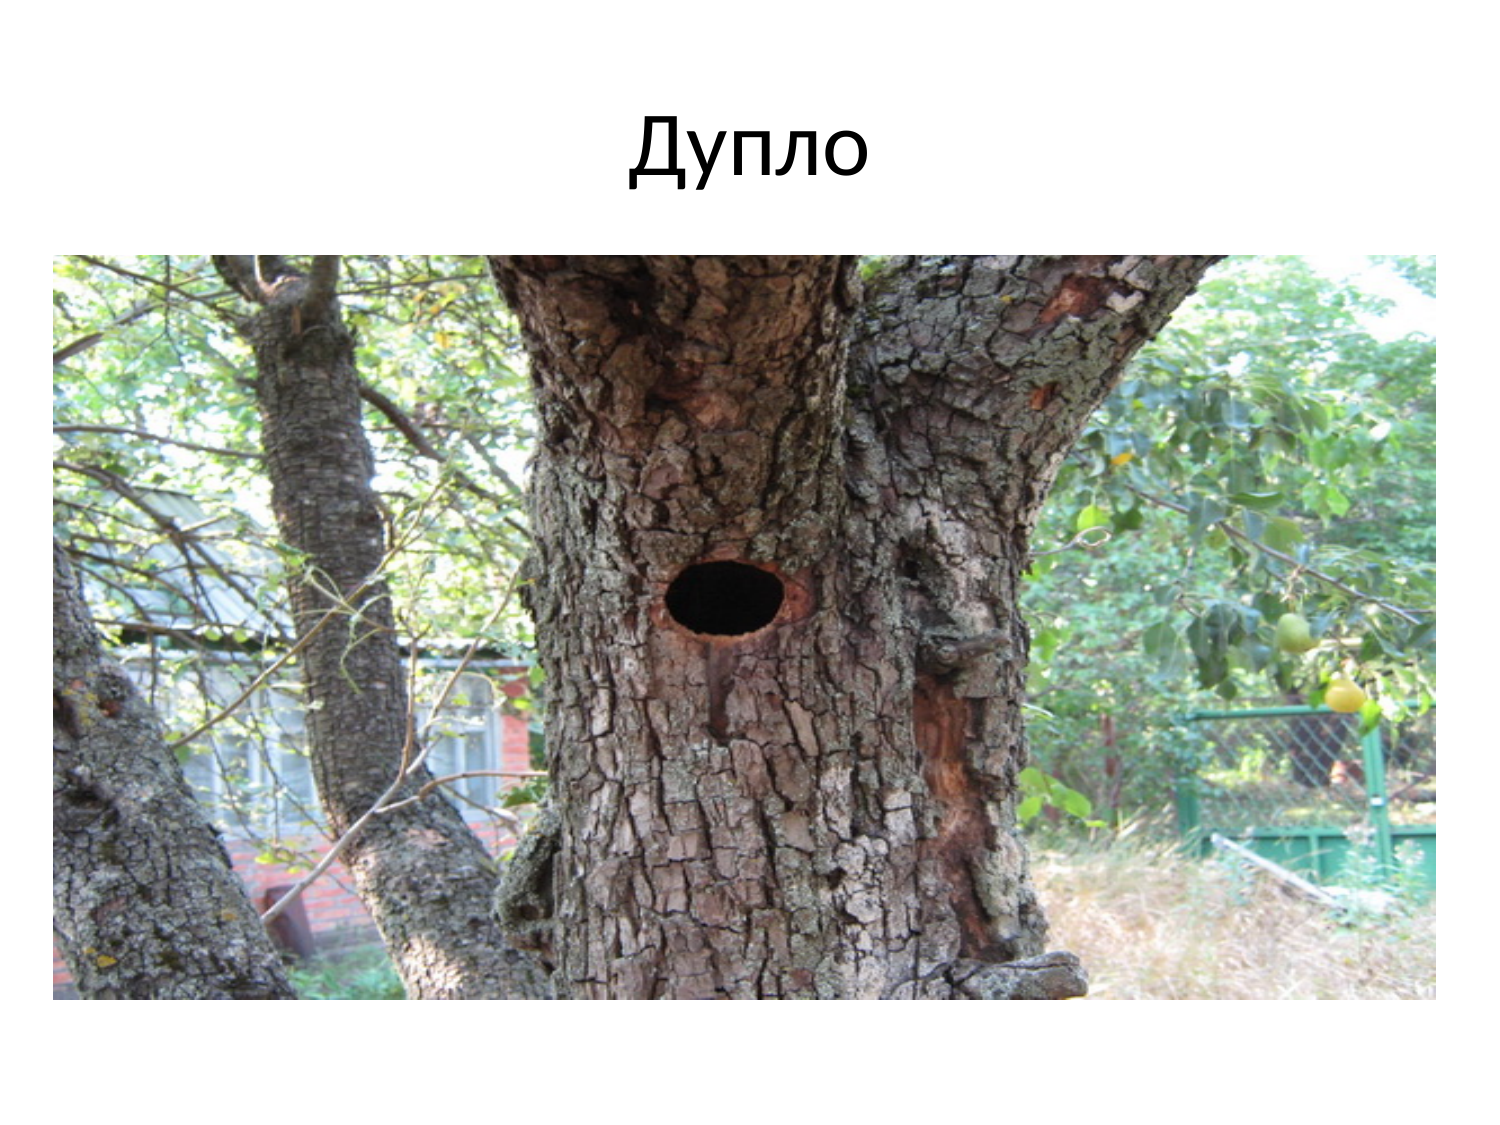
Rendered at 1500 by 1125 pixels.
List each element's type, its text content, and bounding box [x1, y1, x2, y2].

title Дупло [75, 45, 1425, 233]
picture [52, 255, 1436, 1000]
